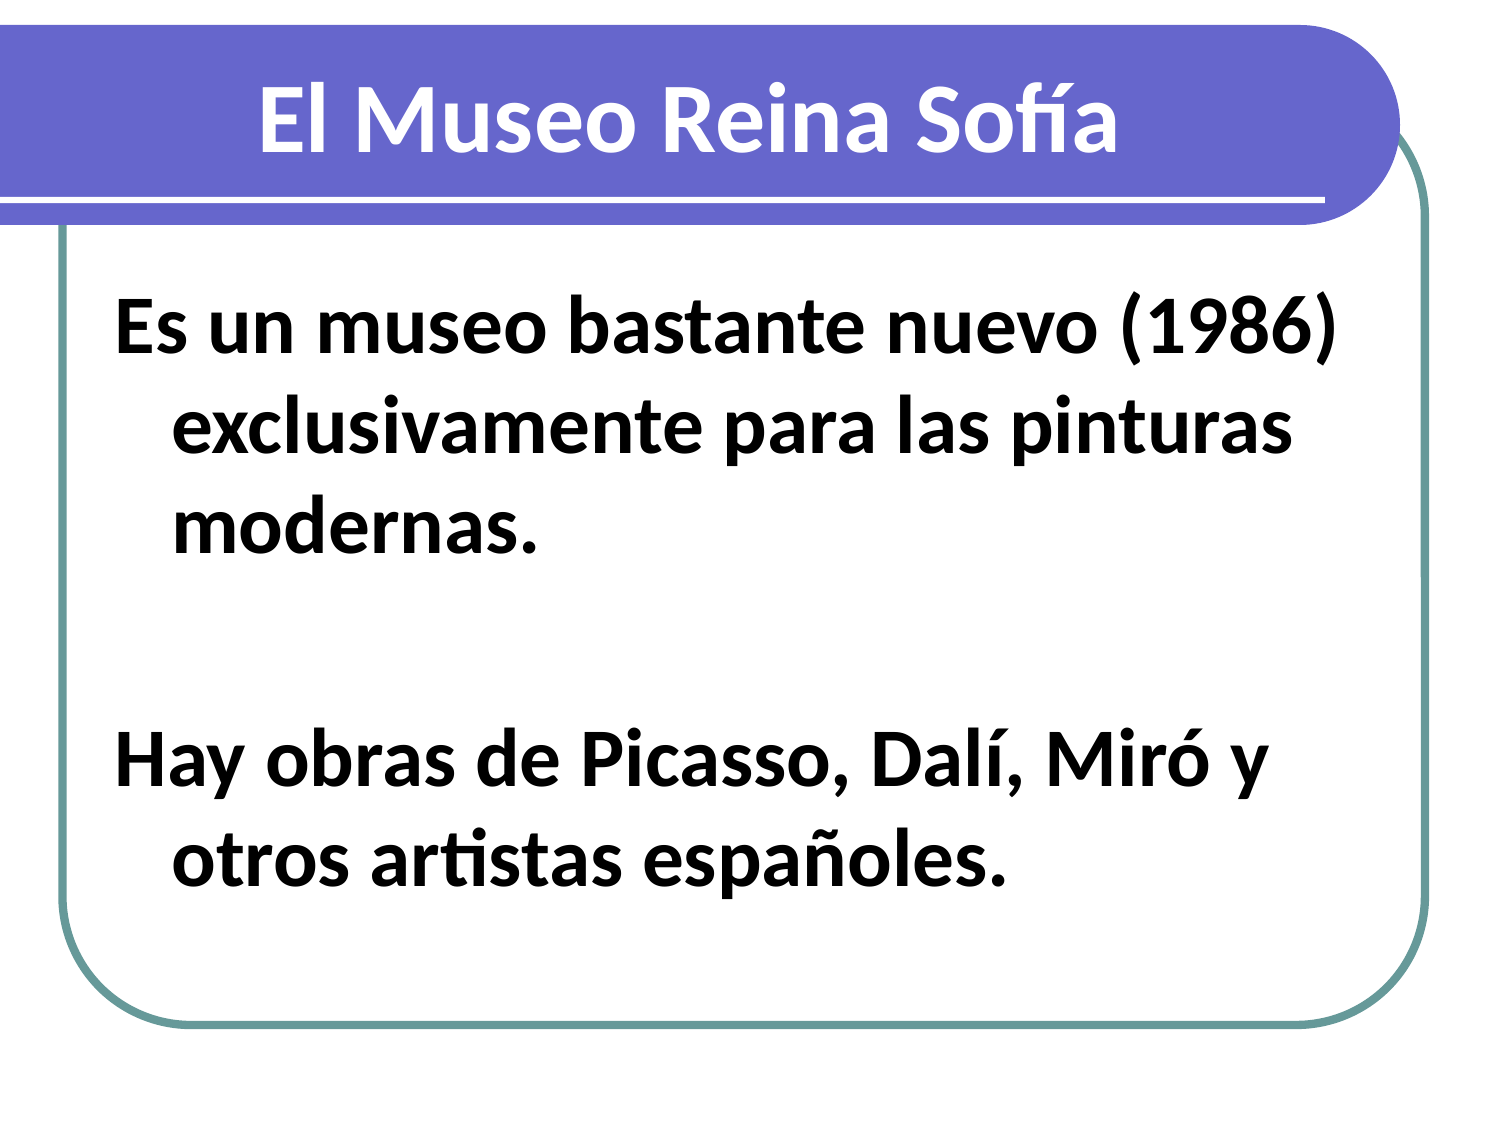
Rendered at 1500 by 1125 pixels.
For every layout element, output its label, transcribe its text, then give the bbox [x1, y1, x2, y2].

list Es un museo bastante nuevo (1986) exclusivamente para las pinturas modernas. Hay obras de Picasso, Dalí, Miró y otros artistas españoles. [99, 262, 1401, 988]
title El Museo Reina Sofía [31, 37, 1348, 188]
